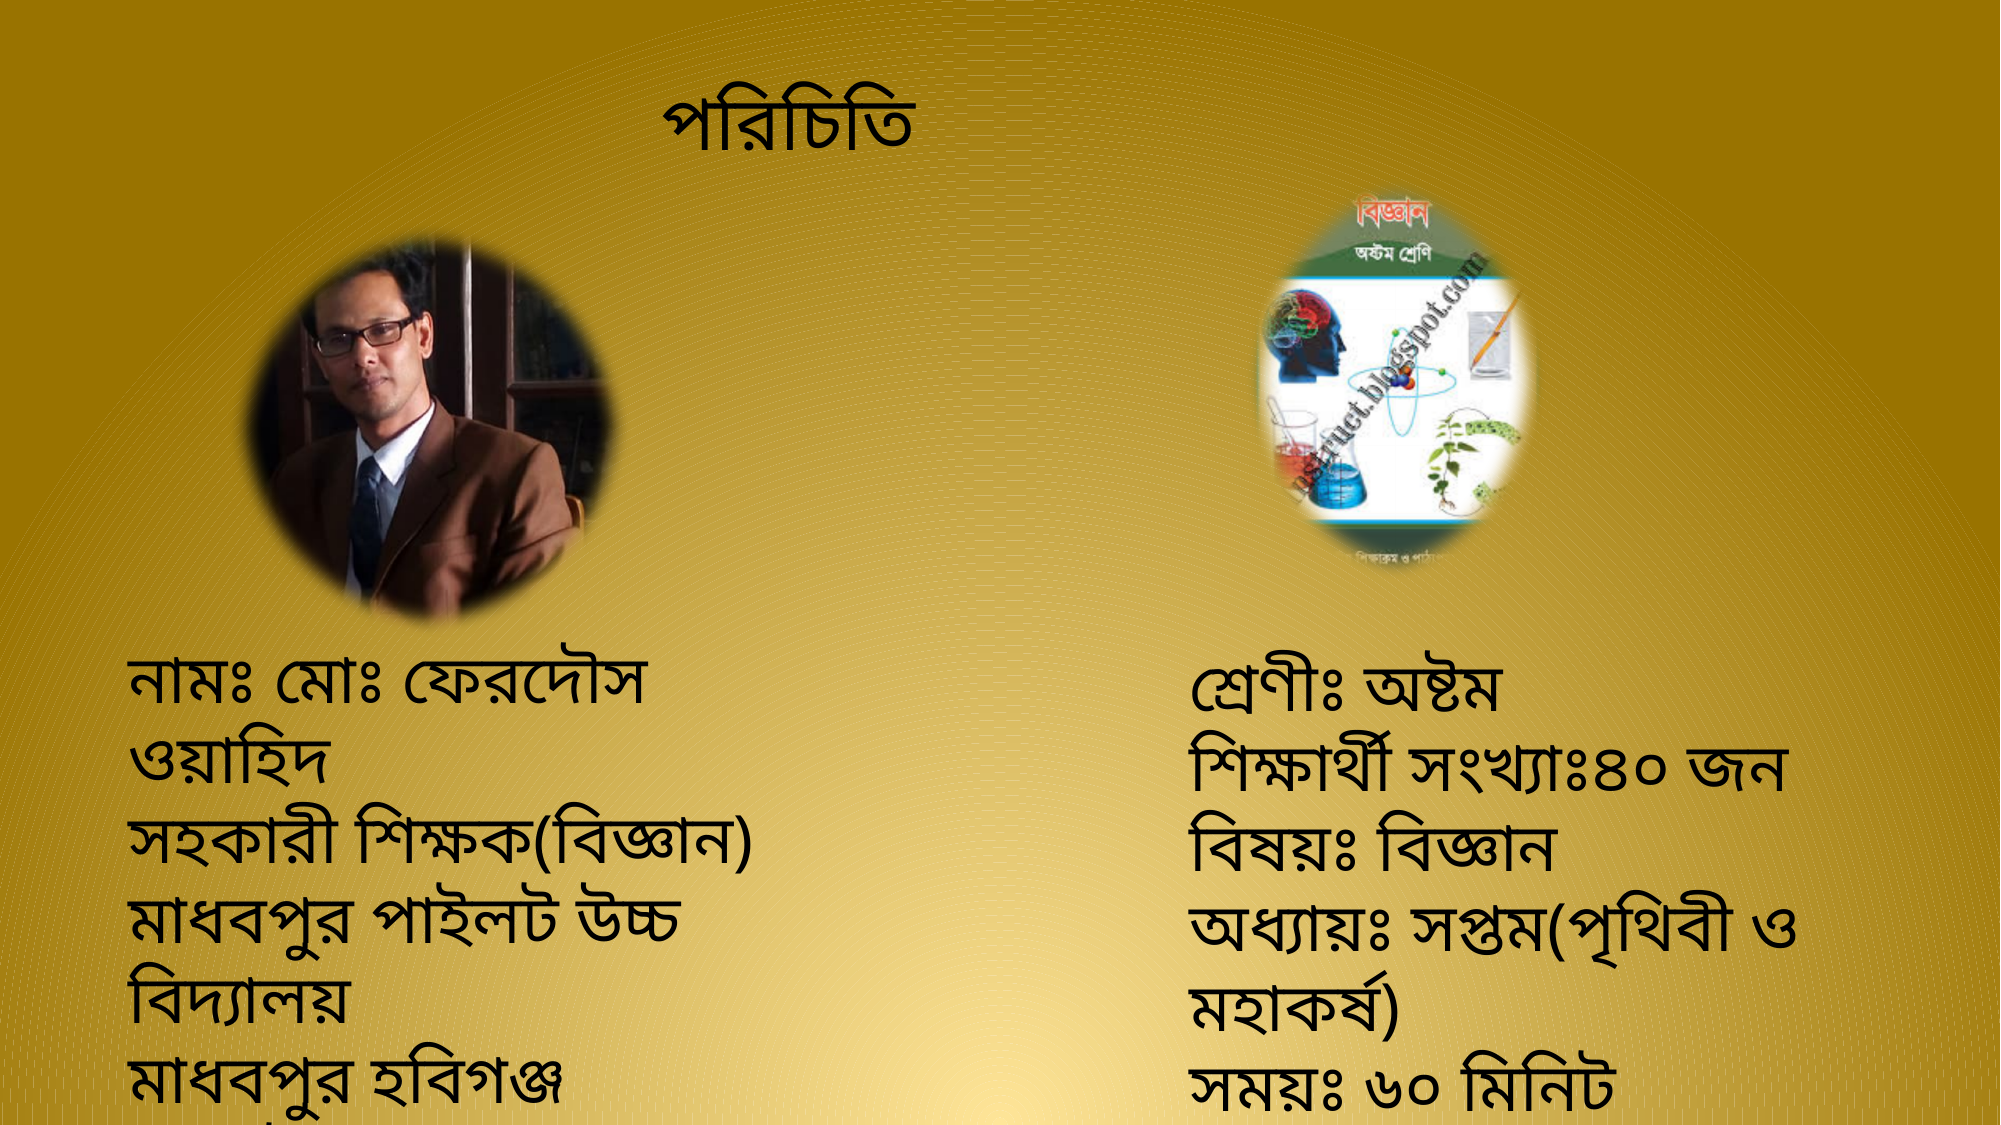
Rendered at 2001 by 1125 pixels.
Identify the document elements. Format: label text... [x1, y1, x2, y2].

text_box নামঃ মোঃ ফেরদৌস ওয়াহিদ সহকারী শিক্ষক(বিজ্ঞান) মাধবপুর পাইলট উচ্চ বিদ্যালয় মাধবপুর হবিগঞ্জ মোবাইলঃ০১৭১০১৯৬৪০২ [113, 629, 789, 1125]
picture [1244, 174, 1547, 582]
text_box শ্রেণীঃ অষ্টম শিক্ষার্থী সংখ্যাঃ৪০ জন বিষয়ঃ বিজ্ঞান অধ্যায়ঃ সপ্তম(পৃথিবী ও মহাকর্ষ) সময়ঃ ৬০ মিনিট [1175, 637, 1873, 1125]
text_box পরিচিতি [429, 68, 1148, 173]
picture [227, 221, 632, 638]
